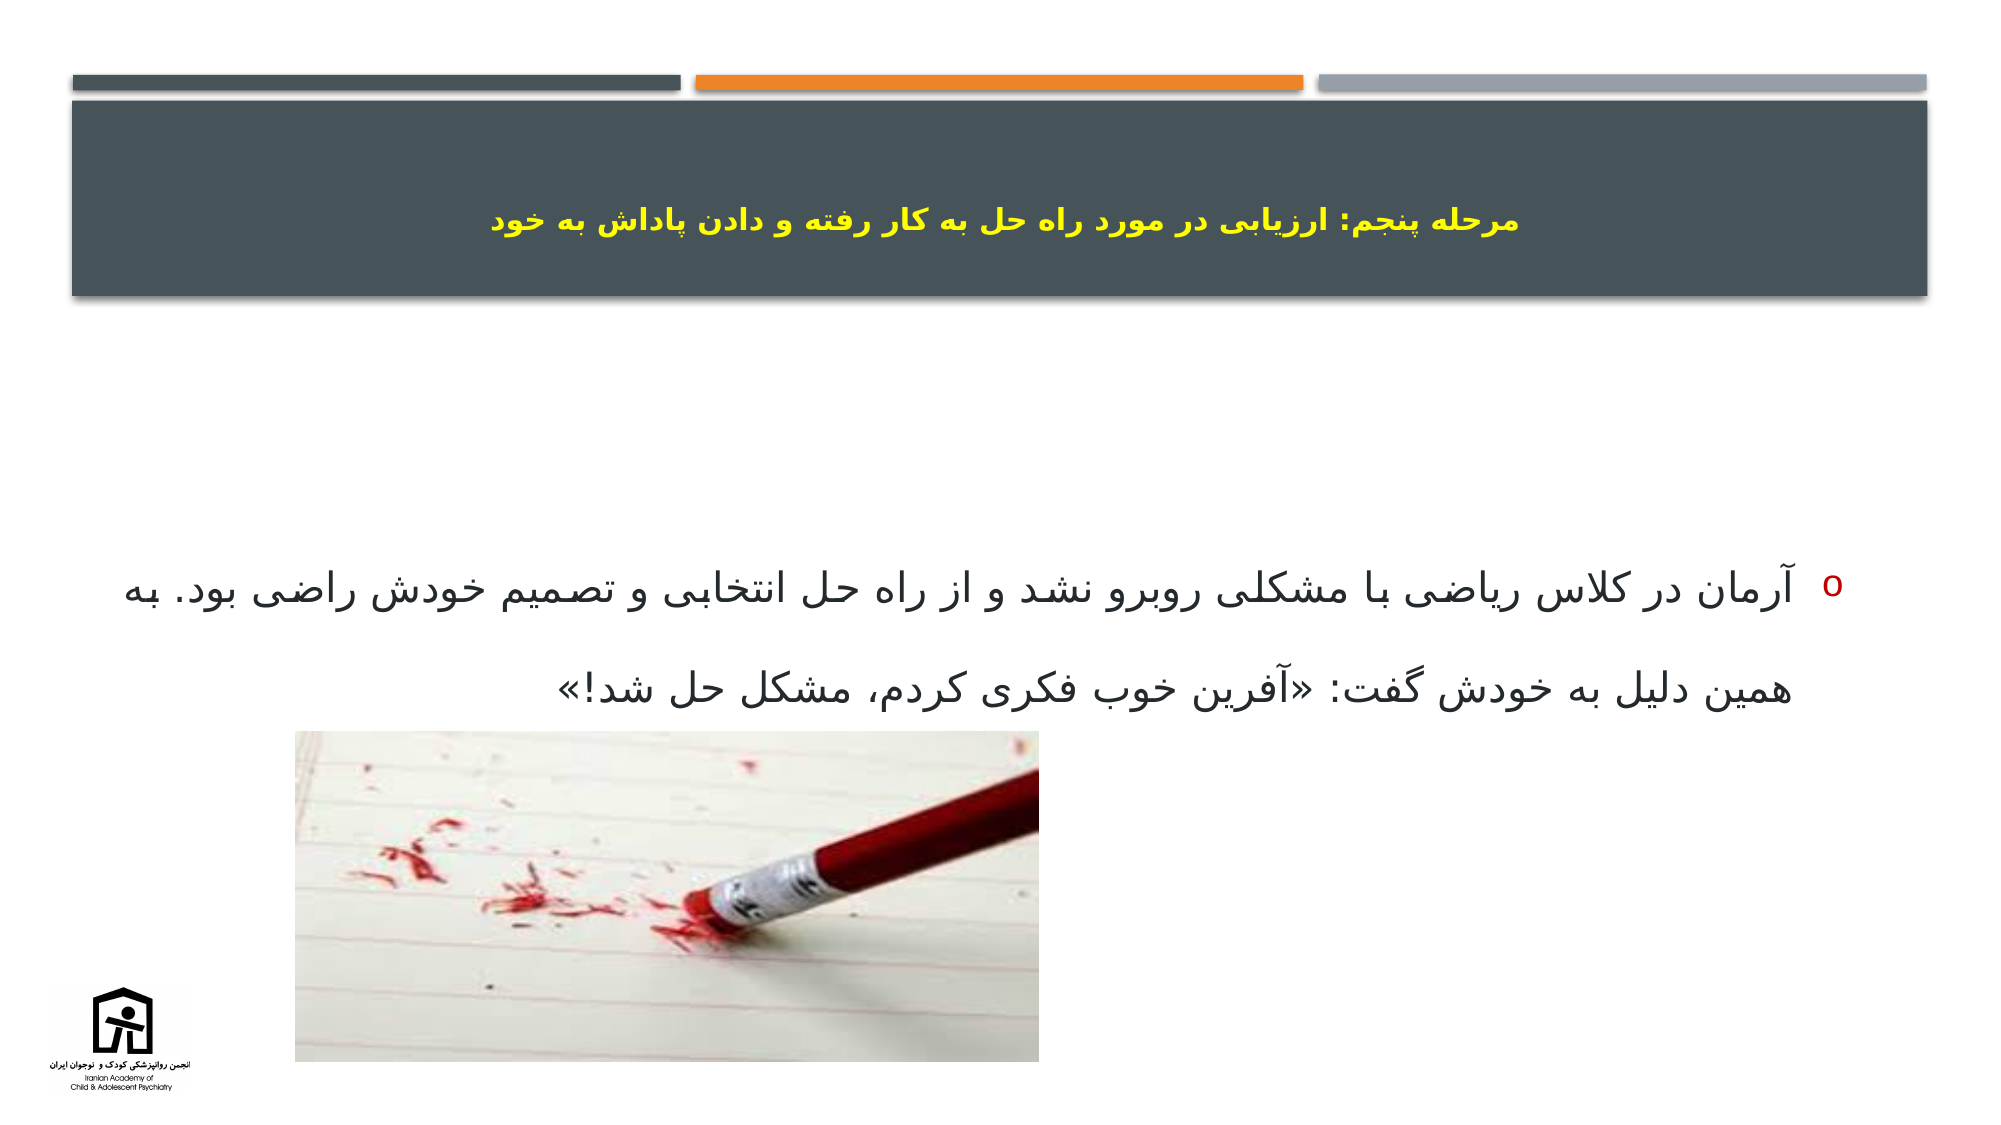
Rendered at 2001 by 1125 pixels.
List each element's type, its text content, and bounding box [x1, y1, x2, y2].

picture [294, 731, 1040, 1062]
title مرحله پنجم: ارزیابی در مورد راه حل به کار رفته و دادن پاداش به خود [0, 192, 2000, 281]
list آرمان در کلاس ریاضی با مشکلی روبرو نشد و از راه حل انتخابی و تصمیم خودش راضی بود. به همین دلیل به خودش گفت: «آفرین خوب فکری کردم، مشکل حل شد!» [108, 269, 1860, 1063]
picture [48, 986, 190, 1092]
